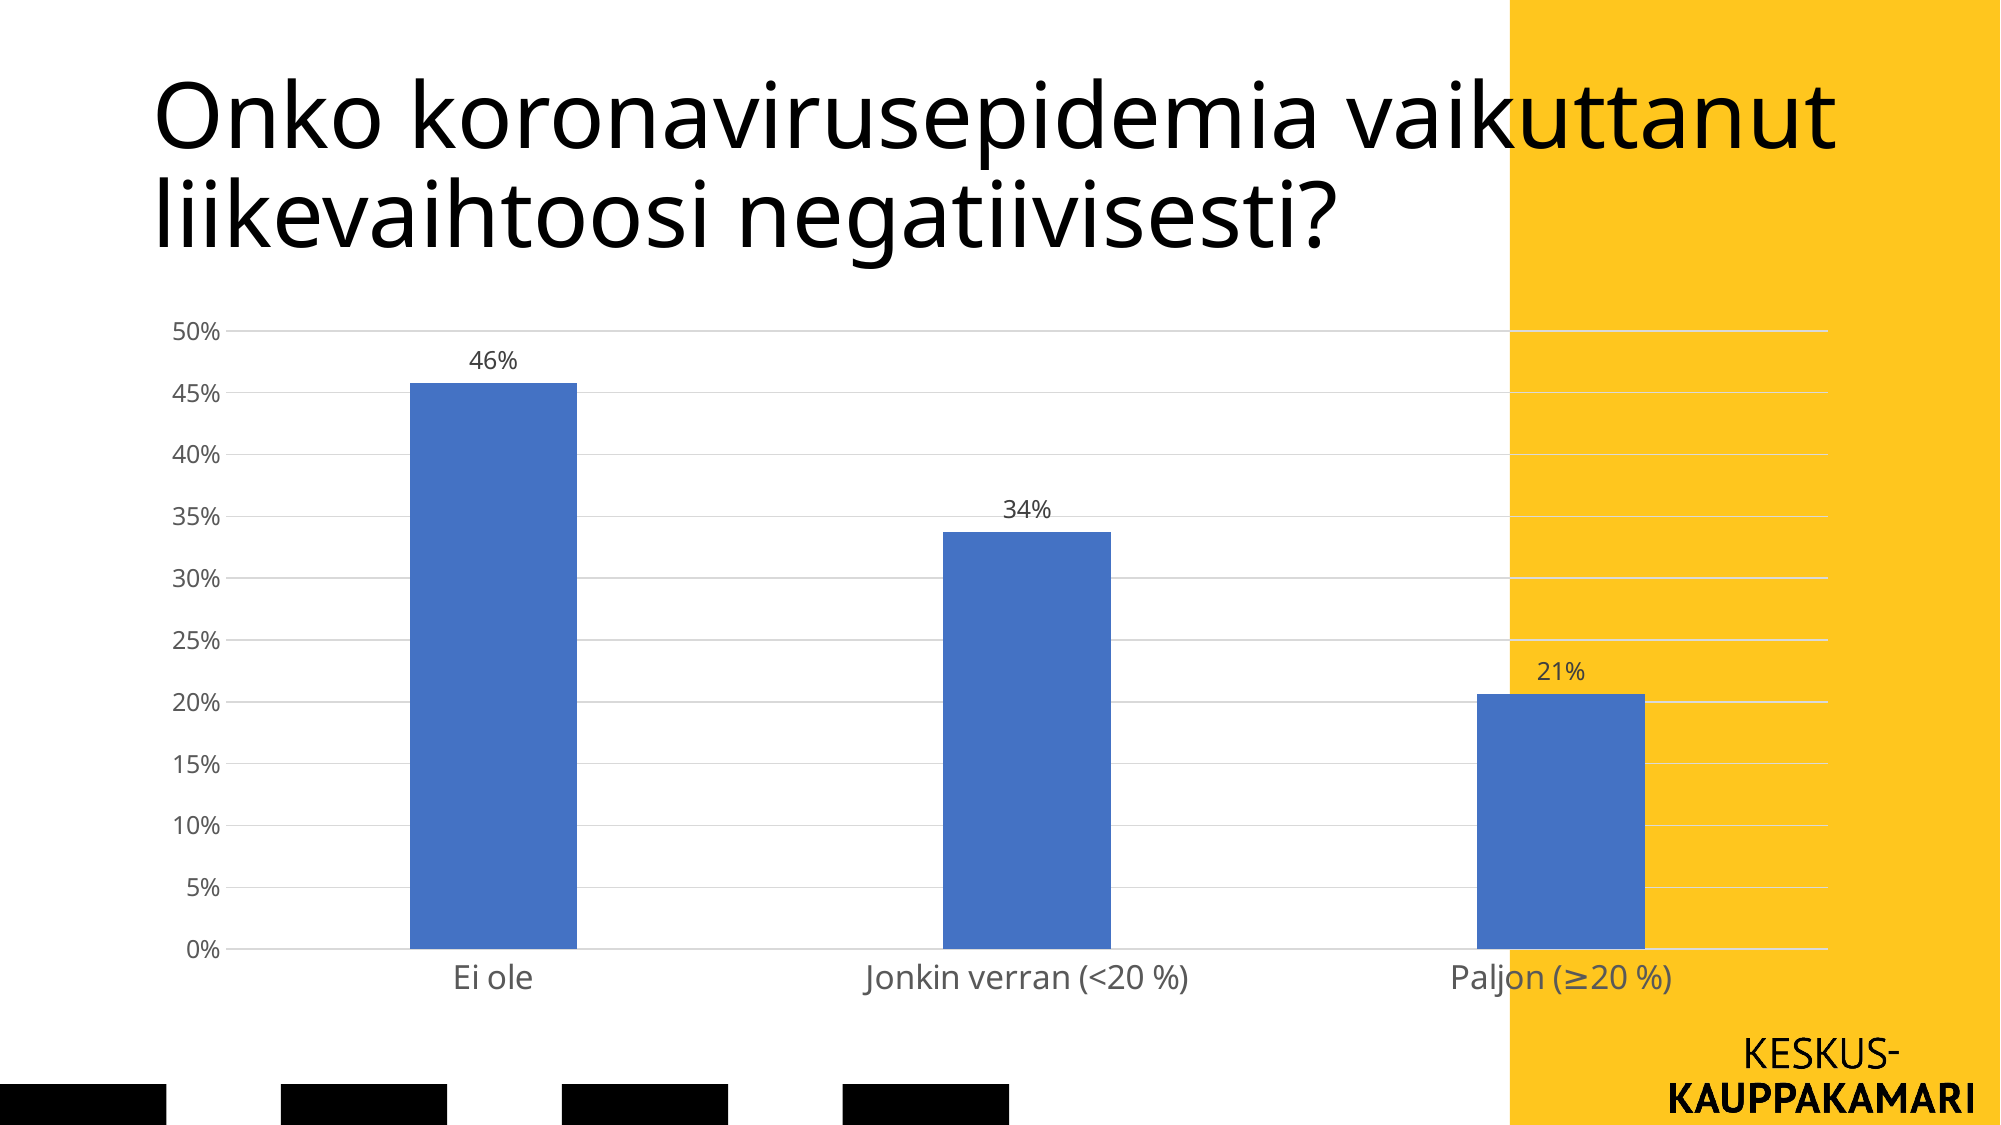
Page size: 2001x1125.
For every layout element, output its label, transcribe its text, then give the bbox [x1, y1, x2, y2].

picture [1670, 1037, 1973, 1113]
title Onko koronavirusepidemia vaikuttanut liikevaihtoosi negatiivisesti? [137, 59, 1863, 278]
chart [137, 299, 1863, 1014]
